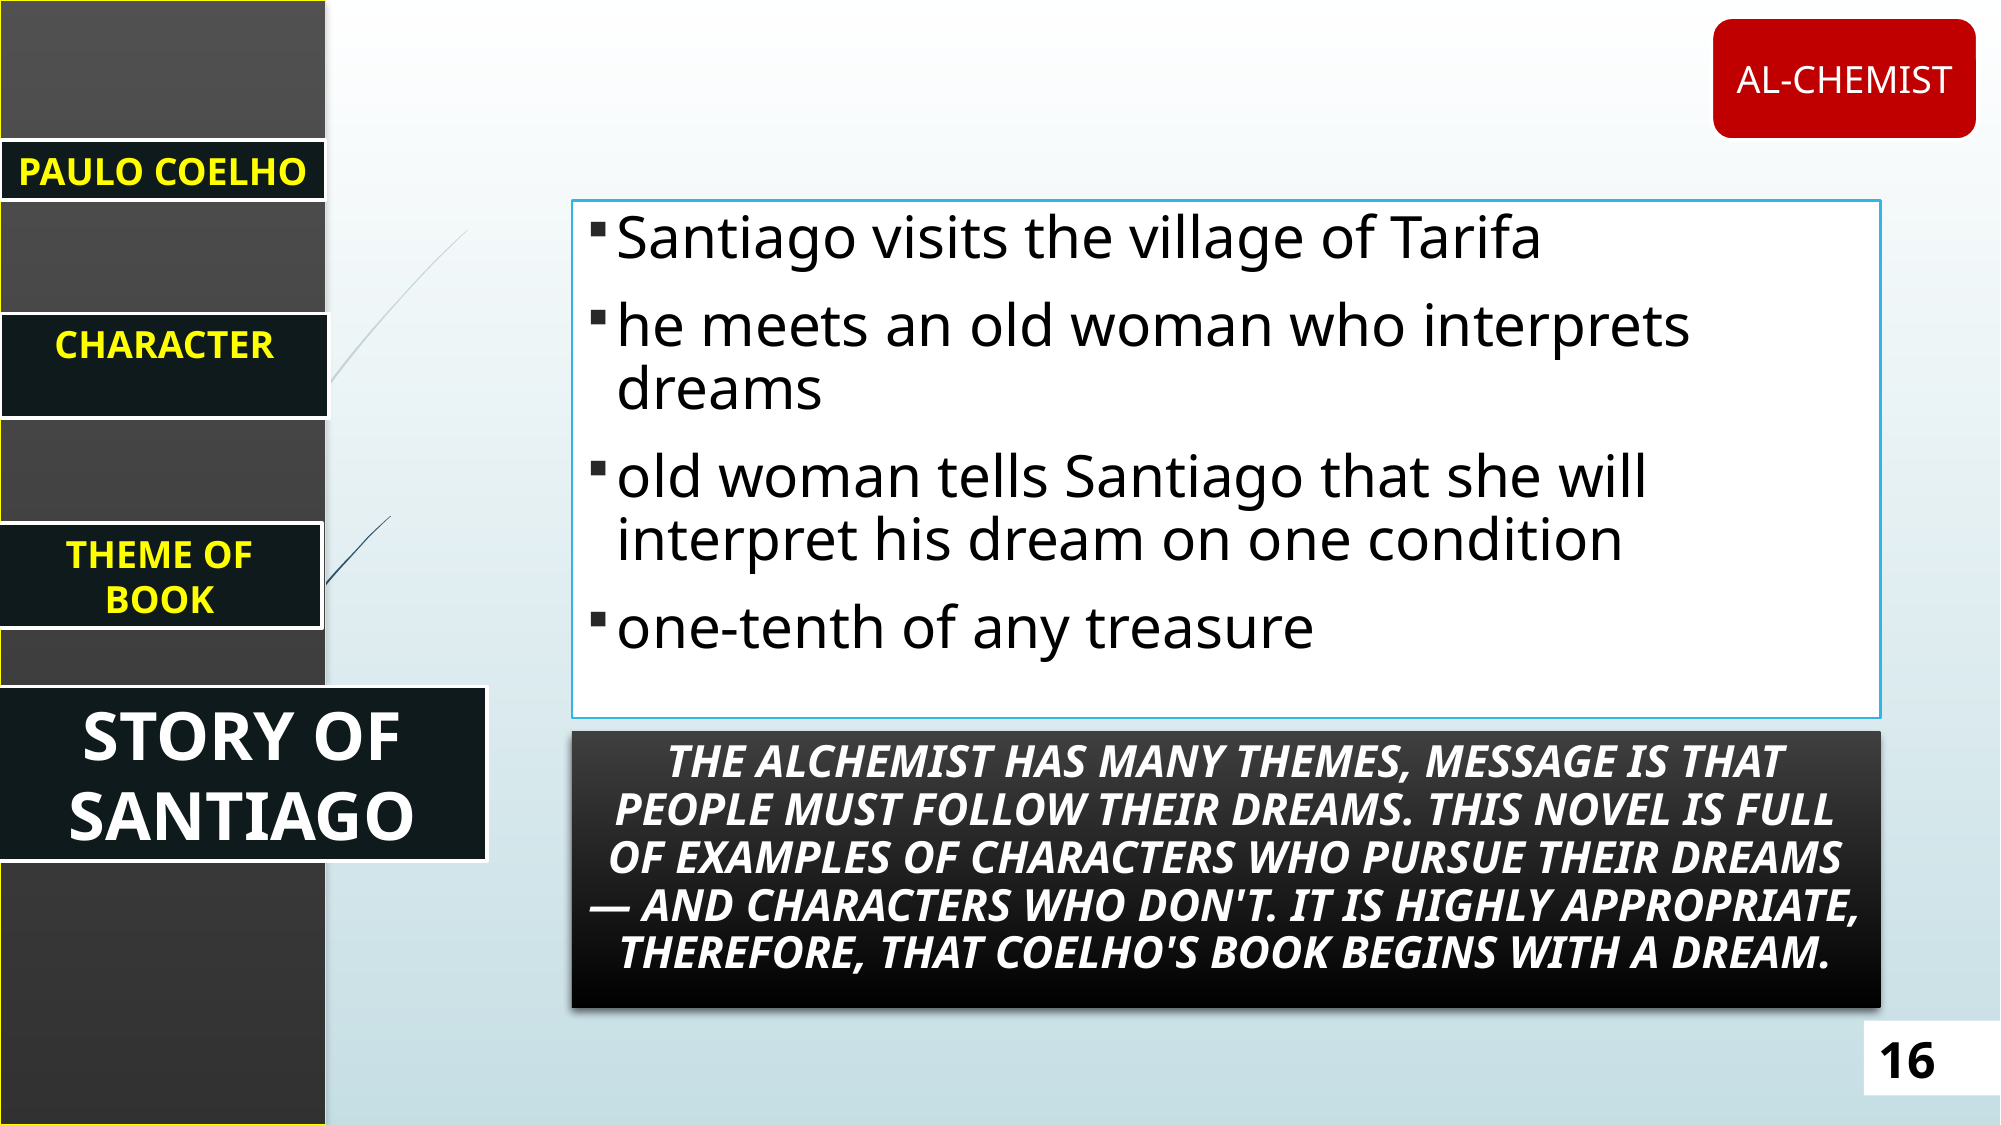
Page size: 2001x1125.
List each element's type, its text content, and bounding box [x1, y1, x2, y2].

text_box THE ALCHEMIST HAS MANY THEMES, MESSAGE IS THAT PEOPLE MUST FOLLOW THEIR DREAMS. THIS NOVEL IS FULL OF EXAMPLES OF CHARACTERS WHO PURSUE THEIR DREAMS — AND CHARACTERS WHO DON'T. IT IS HIGHLY APPROPRIATE, THEREFORE, THAT COELHO'S BOOK BEGINS WITH A DREAM. [571, 731, 1881, 1008]
text_box Santiago visits the village of Tarifa he meets an old woman who interprets dreams old woman tells Santiago that she will interpret his dream on one condition one-tenth of any treasure [571, 199, 1882, 719]
text_box AL-CHEMIST [1709, 15, 1980, 142]
text_box 16 [1863, 1020, 2000, 1096]
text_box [0, 0, 488, 1125]
